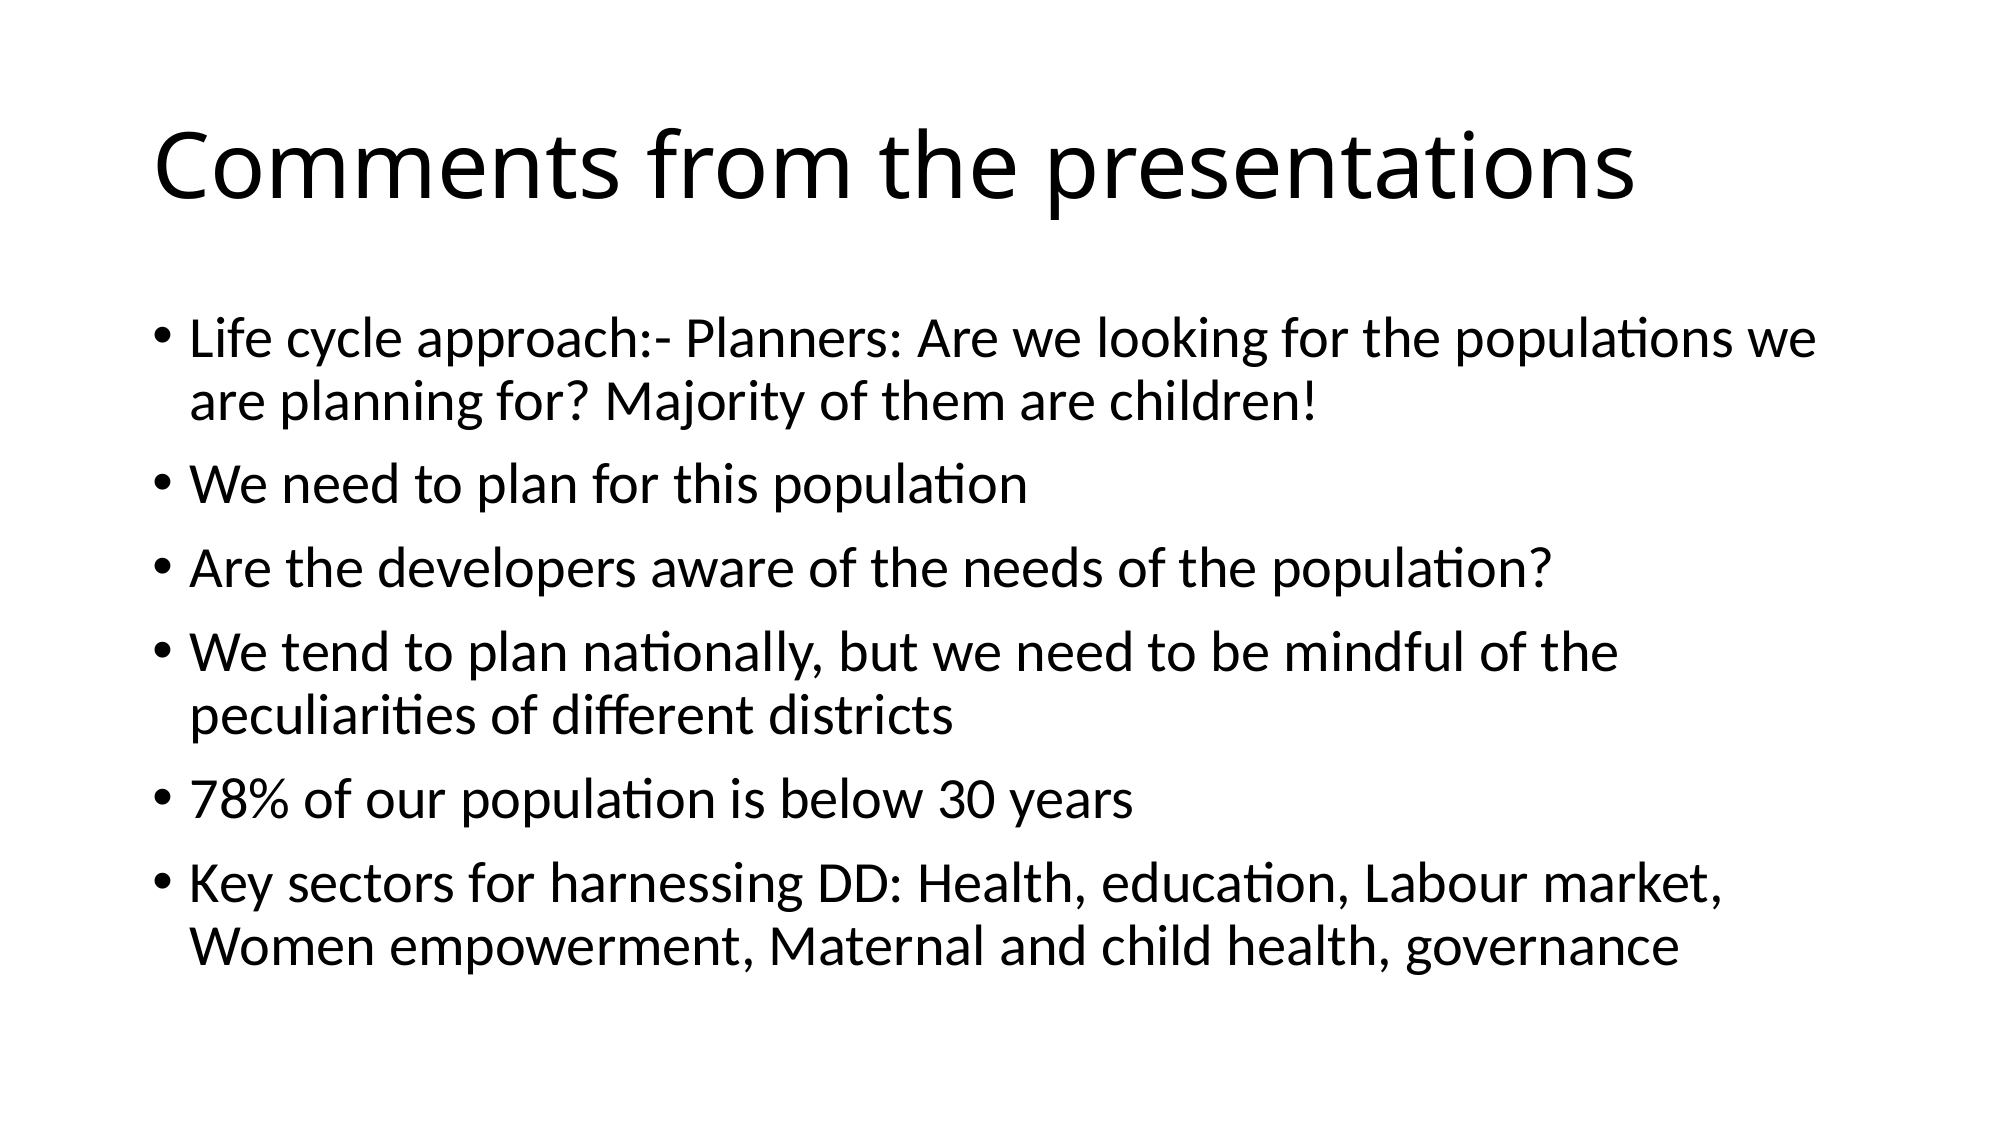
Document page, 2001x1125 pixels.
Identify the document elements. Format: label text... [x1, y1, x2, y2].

list Life cycle approach:- Planners: Are we looking for the populations we are planning for? Majority of them are children! We need to plan for this population Are the developers aware of the needs of the population? We tend to plan nationally, but we need to be mindful of the peculiarities of different districts 78% of our population is below 30 years Key sectors for harnessing DD: Health, education, Labour market, Women empowerment, Maternal and child health, governance [137, 299, 1863, 1014]
title Comments from the presentations [137, 59, 1863, 278]
